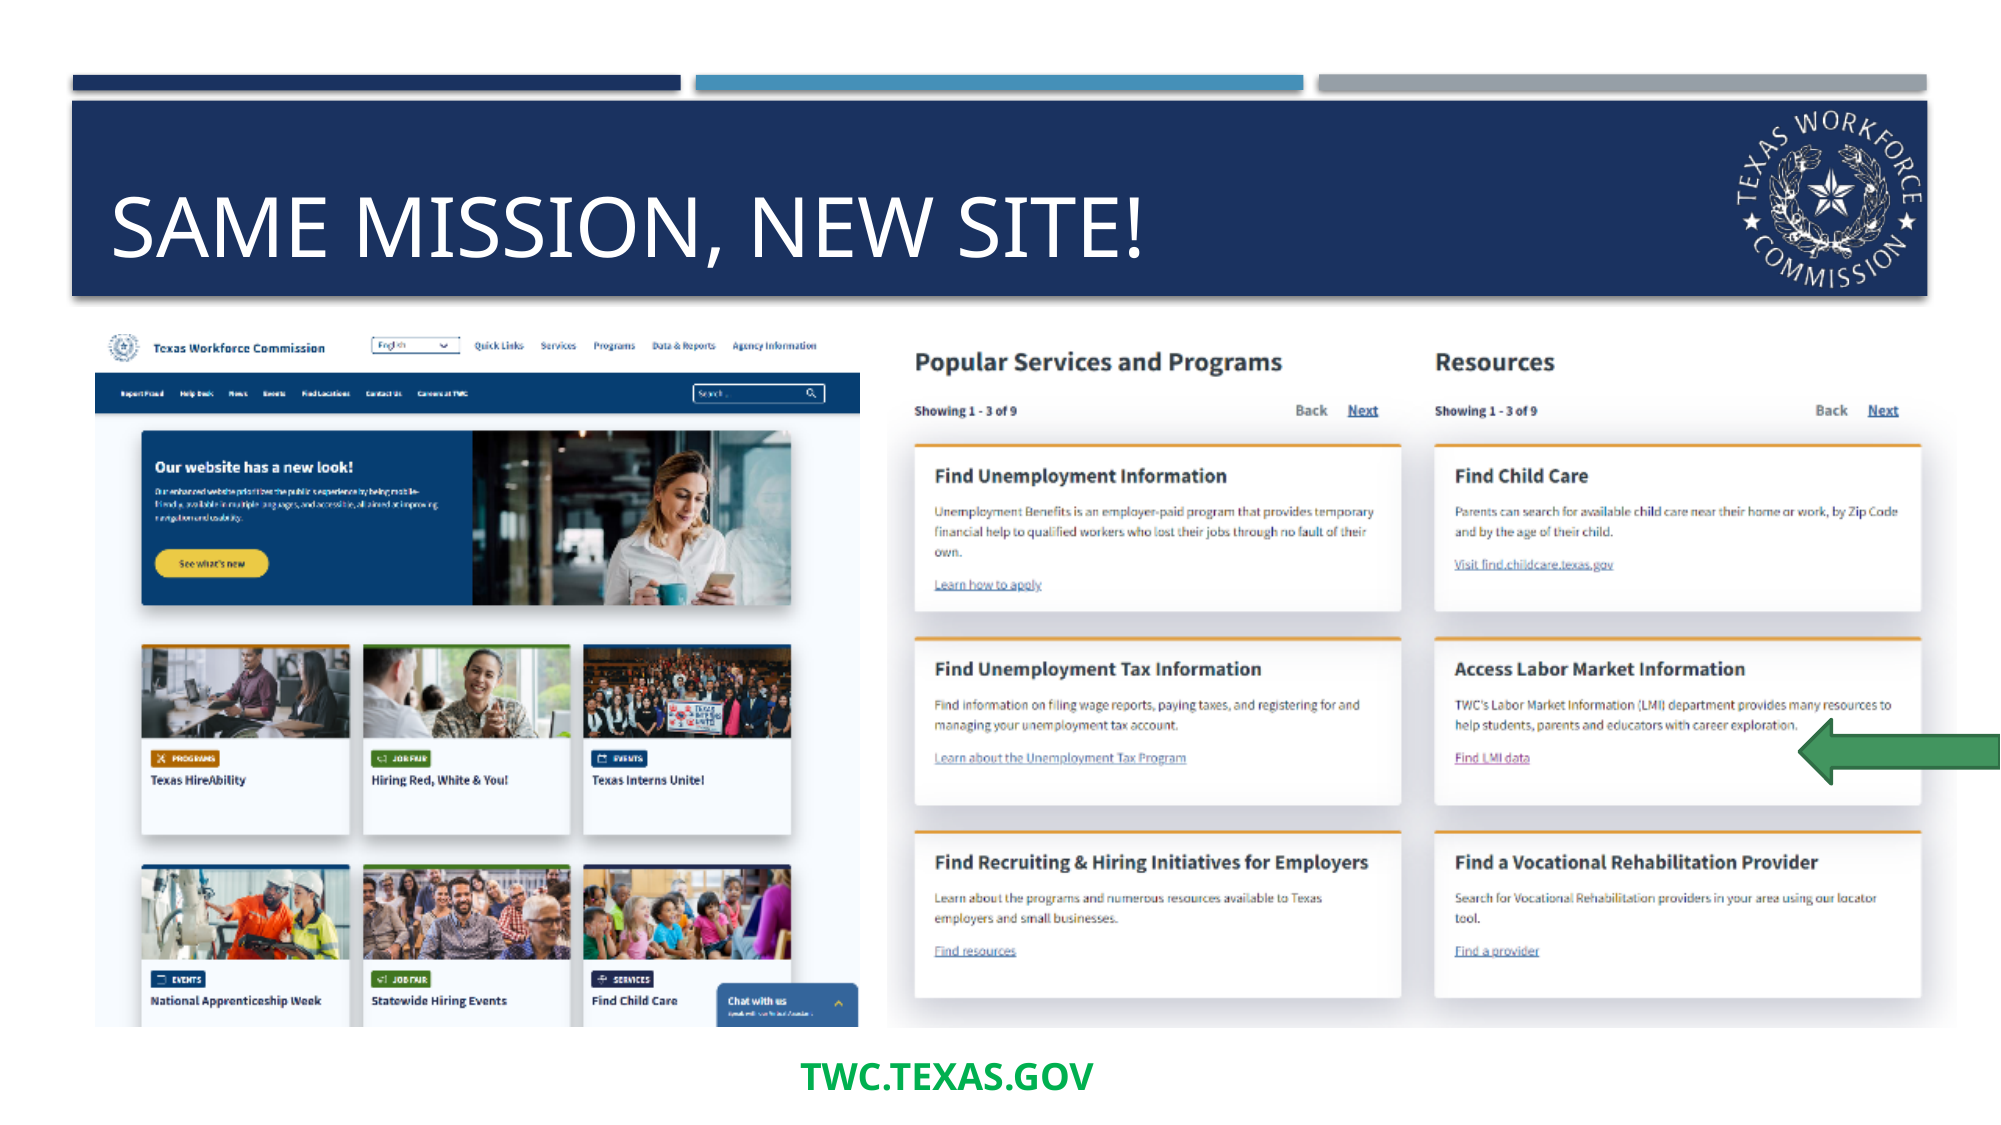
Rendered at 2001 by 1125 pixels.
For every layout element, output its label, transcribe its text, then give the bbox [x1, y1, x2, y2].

picture [1734, 104, 1925, 293]
picture [886, 319, 1957, 1028]
text_box TWC.TEXAS.GOV [508, 1045, 1386, 1106]
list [94, 334, 861, 1028]
title SAME Mission, New Site! [95, 115, 1728, 282]
text_box [1961, 733, 2000, 770]
